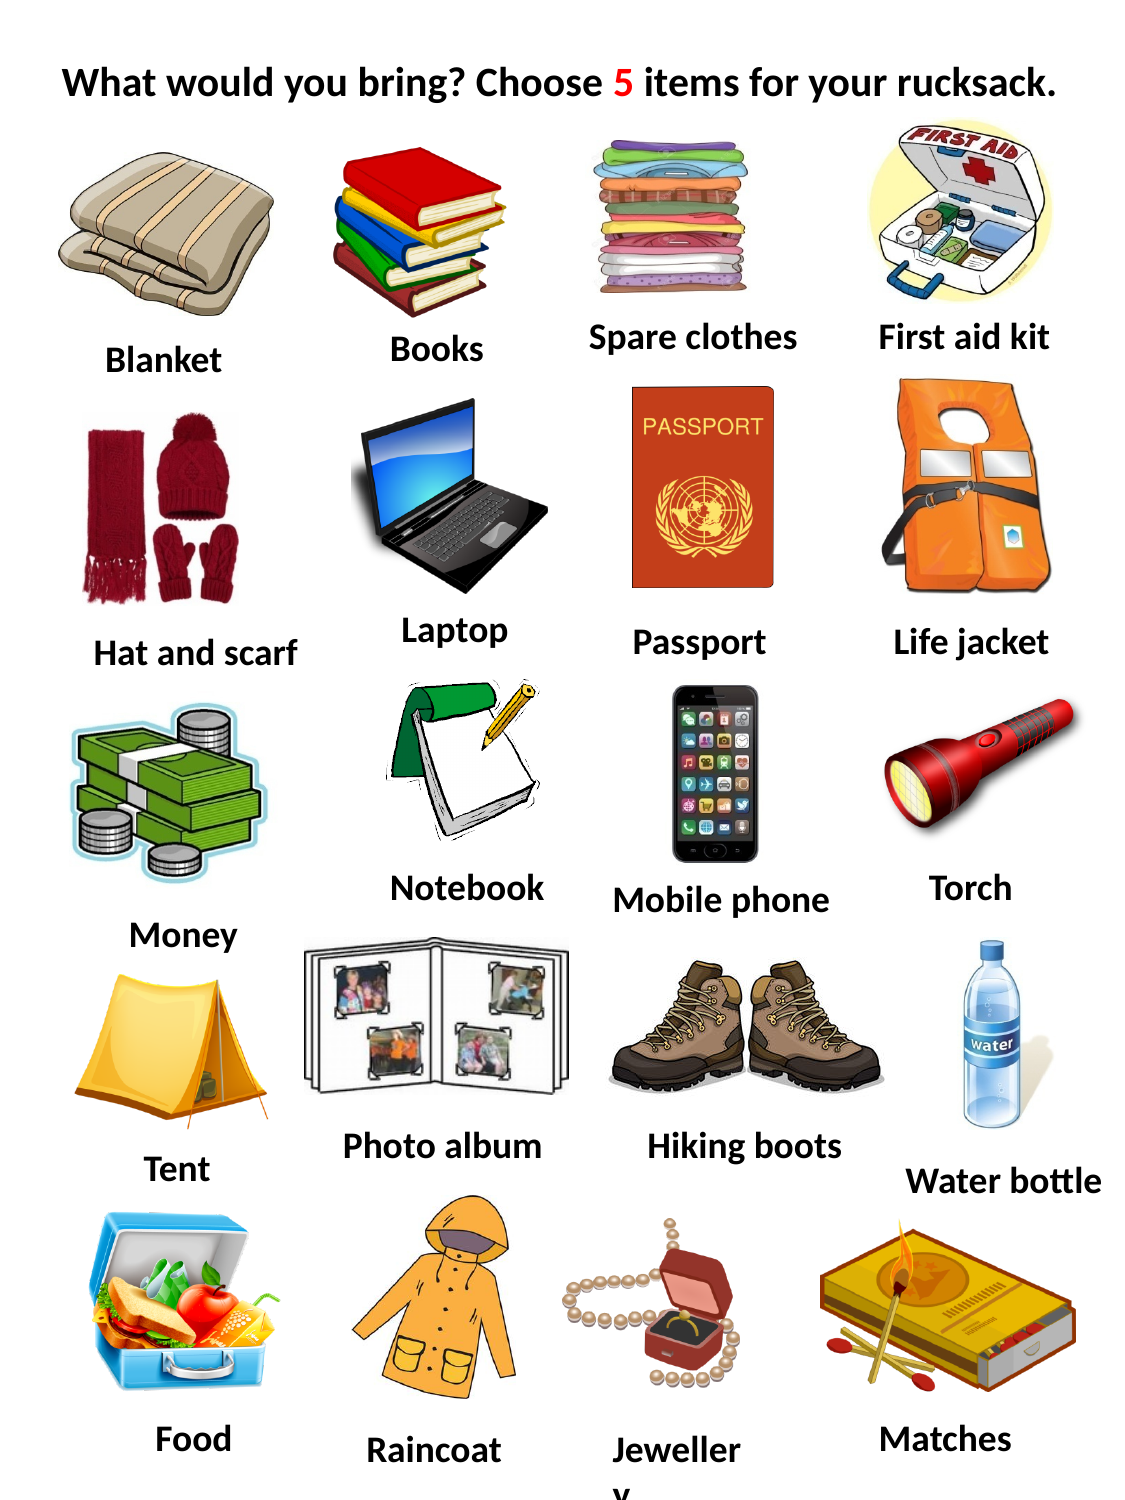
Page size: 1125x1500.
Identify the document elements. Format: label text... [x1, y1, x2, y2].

text_box Notebook [375, 855, 563, 916]
text_box Water bottle [890, 1148, 1125, 1209]
picture [70, 972, 271, 1131]
text_box Books [375, 316, 516, 377]
picture [620, 679, 809, 868]
picture [562, 1218, 740, 1388]
text_box What would you bring? Choose 5 items for your rucksack. [46, 46, 1090, 1465]
text_box Blanket [82, 328, 258, 388]
picture [58, 152, 275, 317]
text_box Spare clothes [574, 304, 821, 365]
text_box Raincoat [351, 1417, 528, 1478]
text_box Life jacket [878, 609, 1102, 715]
picture [597, 948, 896, 1105]
picture [351, 398, 548, 594]
text_box Torch [914, 877, 1055, 916]
picture [820, 1218, 1076, 1392]
text_box Money [105, 902, 258, 963]
text_box Jewellery [597, 1417, 774, 1500]
picture [878, 374, 1053, 599]
picture [70, 1206, 301, 1395]
text_box Food [140, 1406, 282, 1466]
text_box Laptop [386, 602, 528, 679]
text_box Hat and scarf [70, 621, 317, 681]
text_box Photo album [328, 1113, 575, 1218]
picture [81, 409, 239, 606]
picture [585, 140, 757, 294]
picture [351, 1195, 516, 1400]
text_box Hiking boots [632, 1113, 879, 1173]
text_box Tent [128, 1138, 246, 1197]
picture [902, 937, 1095, 1130]
picture [866, 667, 1091, 870]
picture [327, 140, 512, 324]
picture [386, 679, 541, 842]
text_box First aid kit [855, 304, 1067, 410]
picture [304, 937, 569, 1096]
text_box Passport [609, 609, 797, 670]
picture [866, 116, 1054, 304]
text_box Mobile phone [597, 867, 856, 948]
picture [632, 386, 774, 588]
text_box Matches [855, 1406, 1043, 1466]
picture [58, 691, 279, 892]
